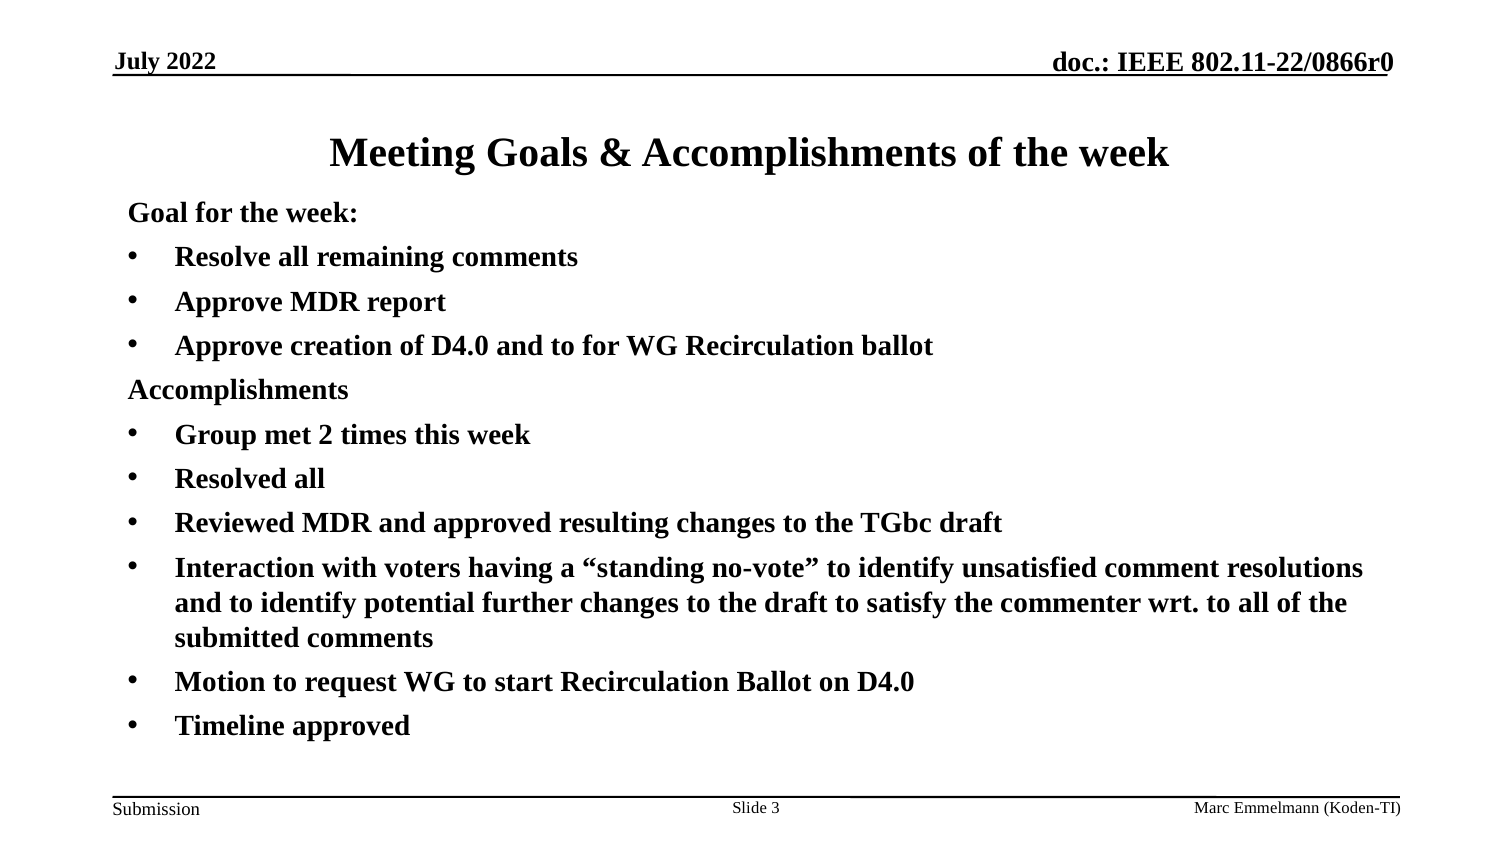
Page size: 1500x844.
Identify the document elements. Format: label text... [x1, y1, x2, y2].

list Goal for the week: Resolve all remaining comments Approve MDR report Approve creation of D4.0 and to for WG Recirculation ballot Accomplishments Group met 2 times this week Resolved all Reviewed MDR and approved resulting changes to the TGbc draft Interaction with voters having a “standing no-vote” to identify unsatisfied comment resolutions and to identify potential further changes to the draft to satisfy the commenter wrt. to all of the submitted comments Motion to request WG to start Recirculation Ballot on D4.0 Timeline approved [112, 185, 1402, 692]
footer Marc Emmelmann (Koden-TI) [878, 796, 1402, 820]
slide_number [114, 40, 423, 75]
slide_number Slide 3 [712, 796, 800, 842]
title Meeting Goals & Accomplishments of the week [112, 84, 1388, 185]
